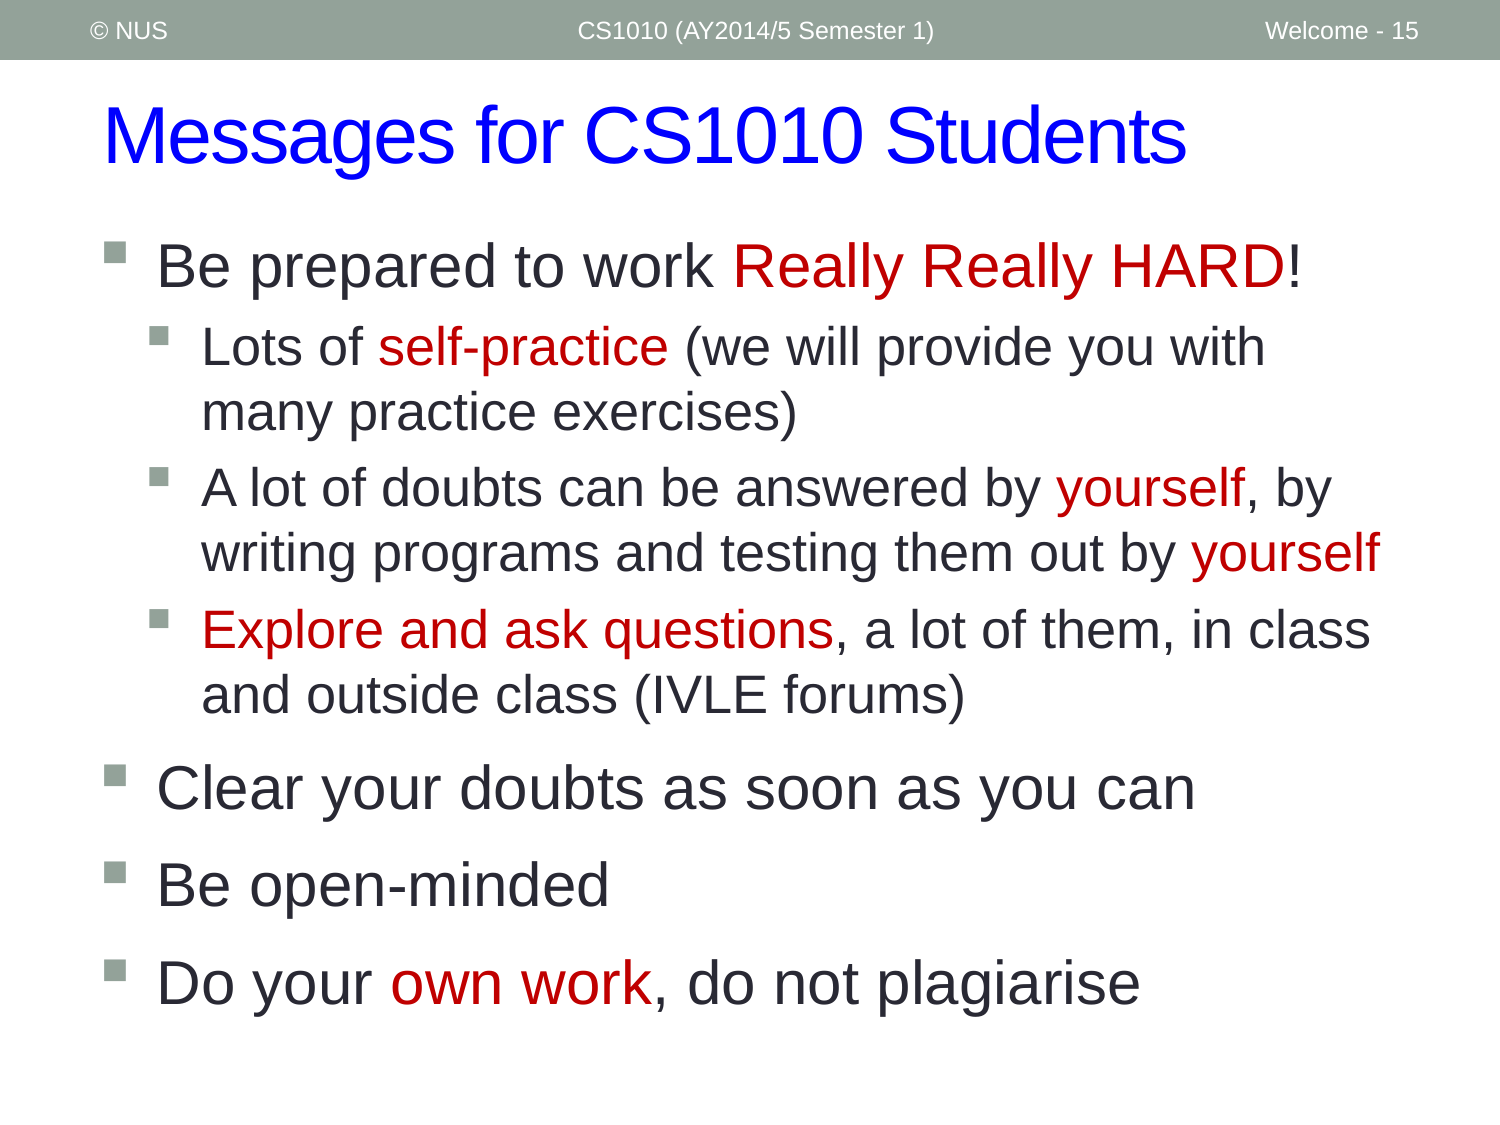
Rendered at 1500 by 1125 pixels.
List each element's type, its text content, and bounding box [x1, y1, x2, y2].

slide_number © NUS [75, 3, 550, 57]
footer CS1010 (AY2014/5 Semester 1) [562, 3, 1238, 57]
title Messages for CS1010 Students [87, 75, 1425, 188]
text_box Be prepared to work Really Really HARD! Lots of self-practice (we will provide you with many practice exercises) A lot of doubts can be answered by yourself, by writing programs and testing them out by yourself Explore and ask questions, a lot of them, in class and outside class (IVLE forums) Clear your doubts as soon as you can Be open-minded Do your own work, do not plagiarise [83, 217, 1424, 1040]
slide_number Welcome - 15 [1250, 3, 1437, 57]
